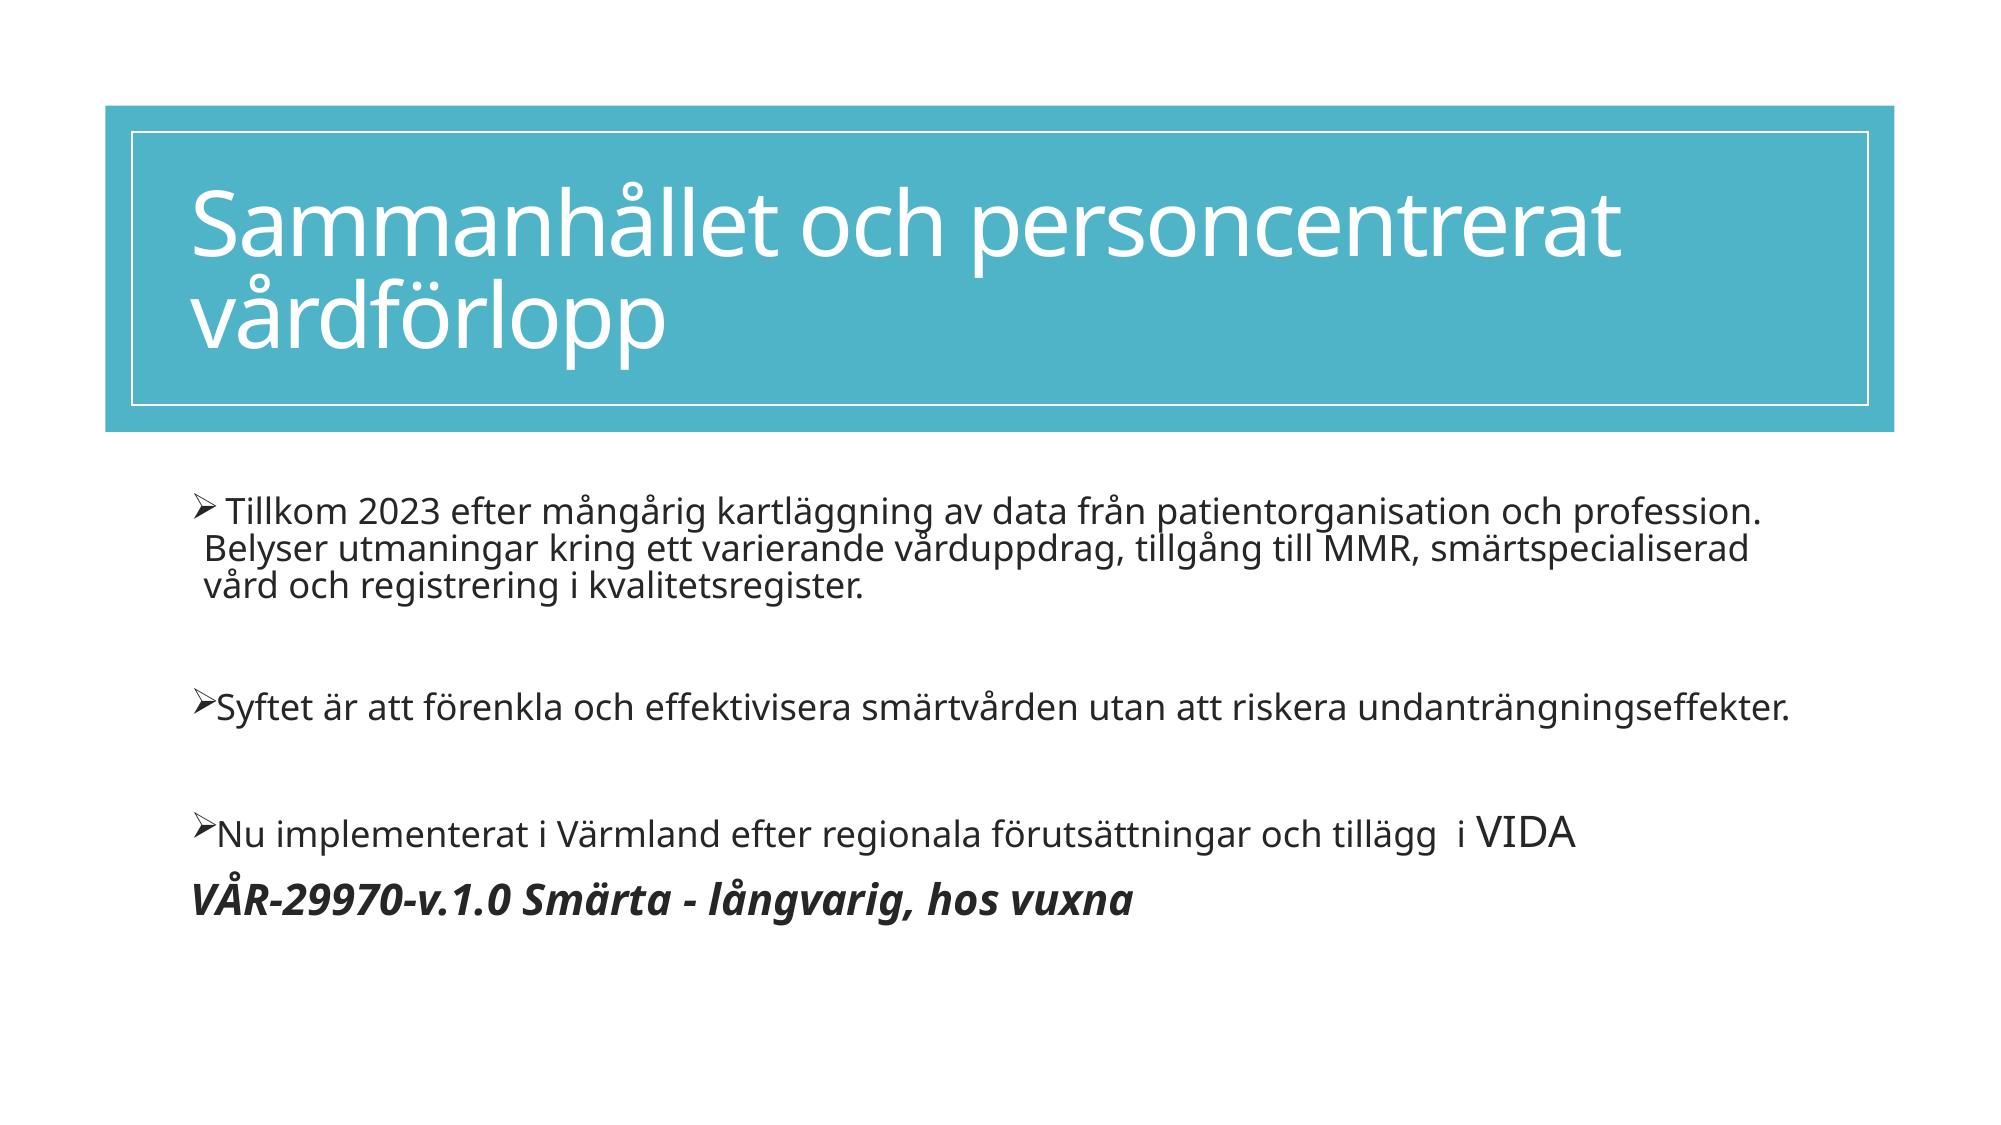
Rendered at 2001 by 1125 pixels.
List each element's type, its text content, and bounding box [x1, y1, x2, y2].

title Sammanhållet och personcentrerat vårdförlopp [175, 173, 1823, 376]
list Tillkom 2023 efter mångårig kartläggning av data från patientorganisation och profession. Belyser utmaningar kring ett varierande vårduppdrag, tillgång till MMR, smärtspecialiserad vård och registrering i kvalitetsregister. Syftet är att förenkla och effektivisera smärtvården utan att riskera undanträngningseffekter. Nu implementerat i Värmland efter regionala förutsättningar och tillägg i VIDA VÅR-29970-v.1.0 Smärta - långvarig, hos vuxna [175, 487, 1823, 964]
text_box [104, 104, 1895, 433]
text_box [131, 131, 1869, 406]
